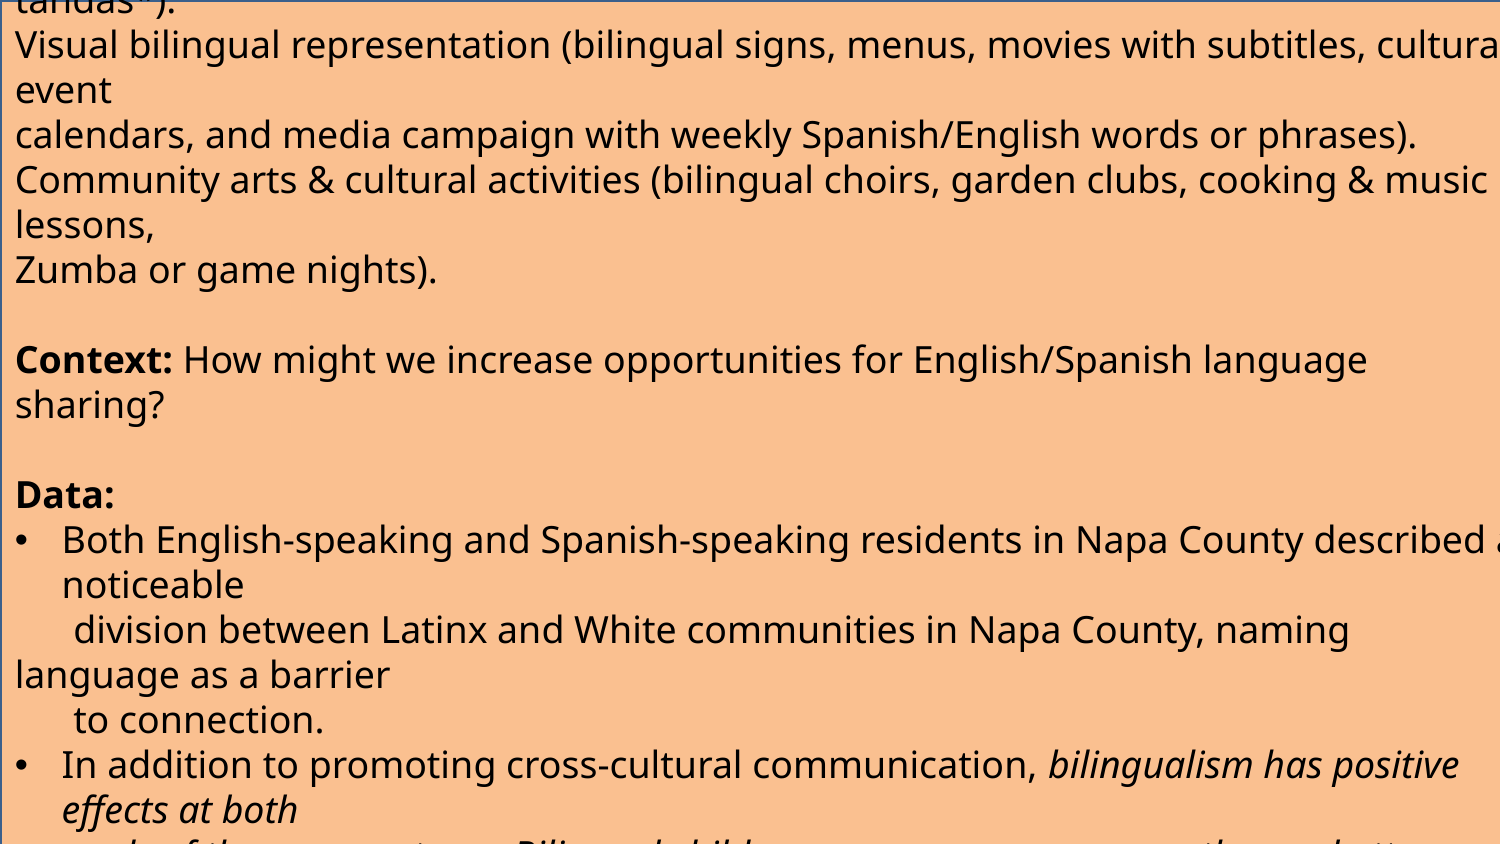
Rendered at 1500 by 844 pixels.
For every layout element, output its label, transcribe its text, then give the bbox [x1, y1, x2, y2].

text_box Action: Integrate cultural and language sharing through: Neighborhood events (potlucks, disaster preparedness, gardens, playgoups, tandas*). Visual bilingual representation (bilingual signs, menus, movies with subtitles, cultural event calendars, and media campaign with weekly Spanish/English words or phrases). Community arts & cultural activities (bilingual choirs, garden clubs, cooking & music lessons, Zumba or game nights). Context: How might we increase opportunities for English/Spanish language sharing? Data: Both English-speaking and Spanish-speaking residents in Napa County described a noticeable division between Latinx and White communities in Napa County, naming language as a barrier to connection. In addition to promoting cross-cultural communication, bilingualism has positive effects at both ends of the age spectrum: Bilingual children as young as seven months can better adjust to environmental changes, while bilingual seniors can experience less cognitive decline. The Cognitive Benefits of Being Bilingual, Viorica Marian, Ph.D and Anthony Shook, Cerebrum 2012 Sep-Oct, https://www.ncbi.nlm.nih.gov/pmc/articles/PMC3583091/ [0, 0, 1500, 844]
